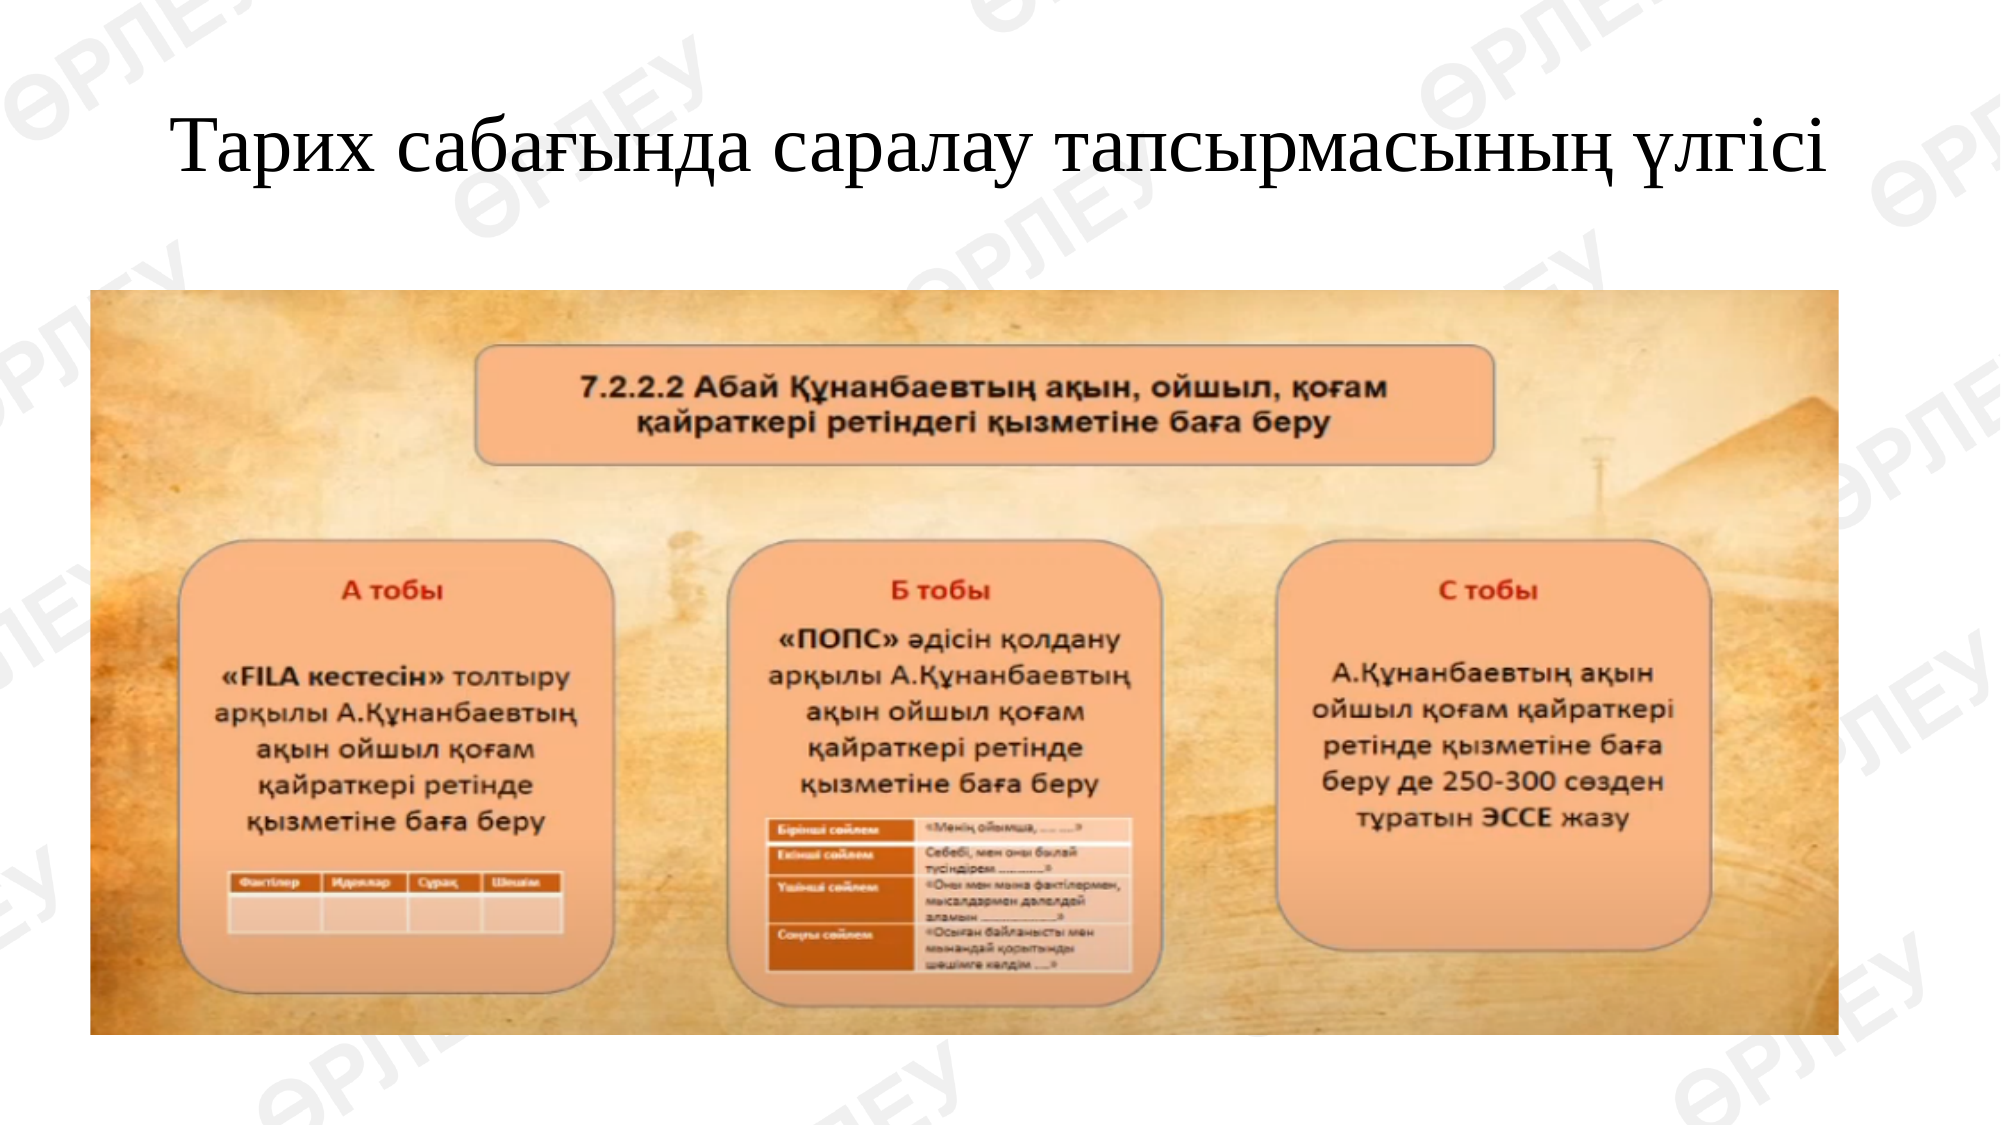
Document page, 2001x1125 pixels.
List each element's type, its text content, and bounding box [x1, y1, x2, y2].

picture [0, 0, 2001, 1125]
title Тарих сабағында саралау тапсырмасының үлгісі [99, 45, 1900, 233]
